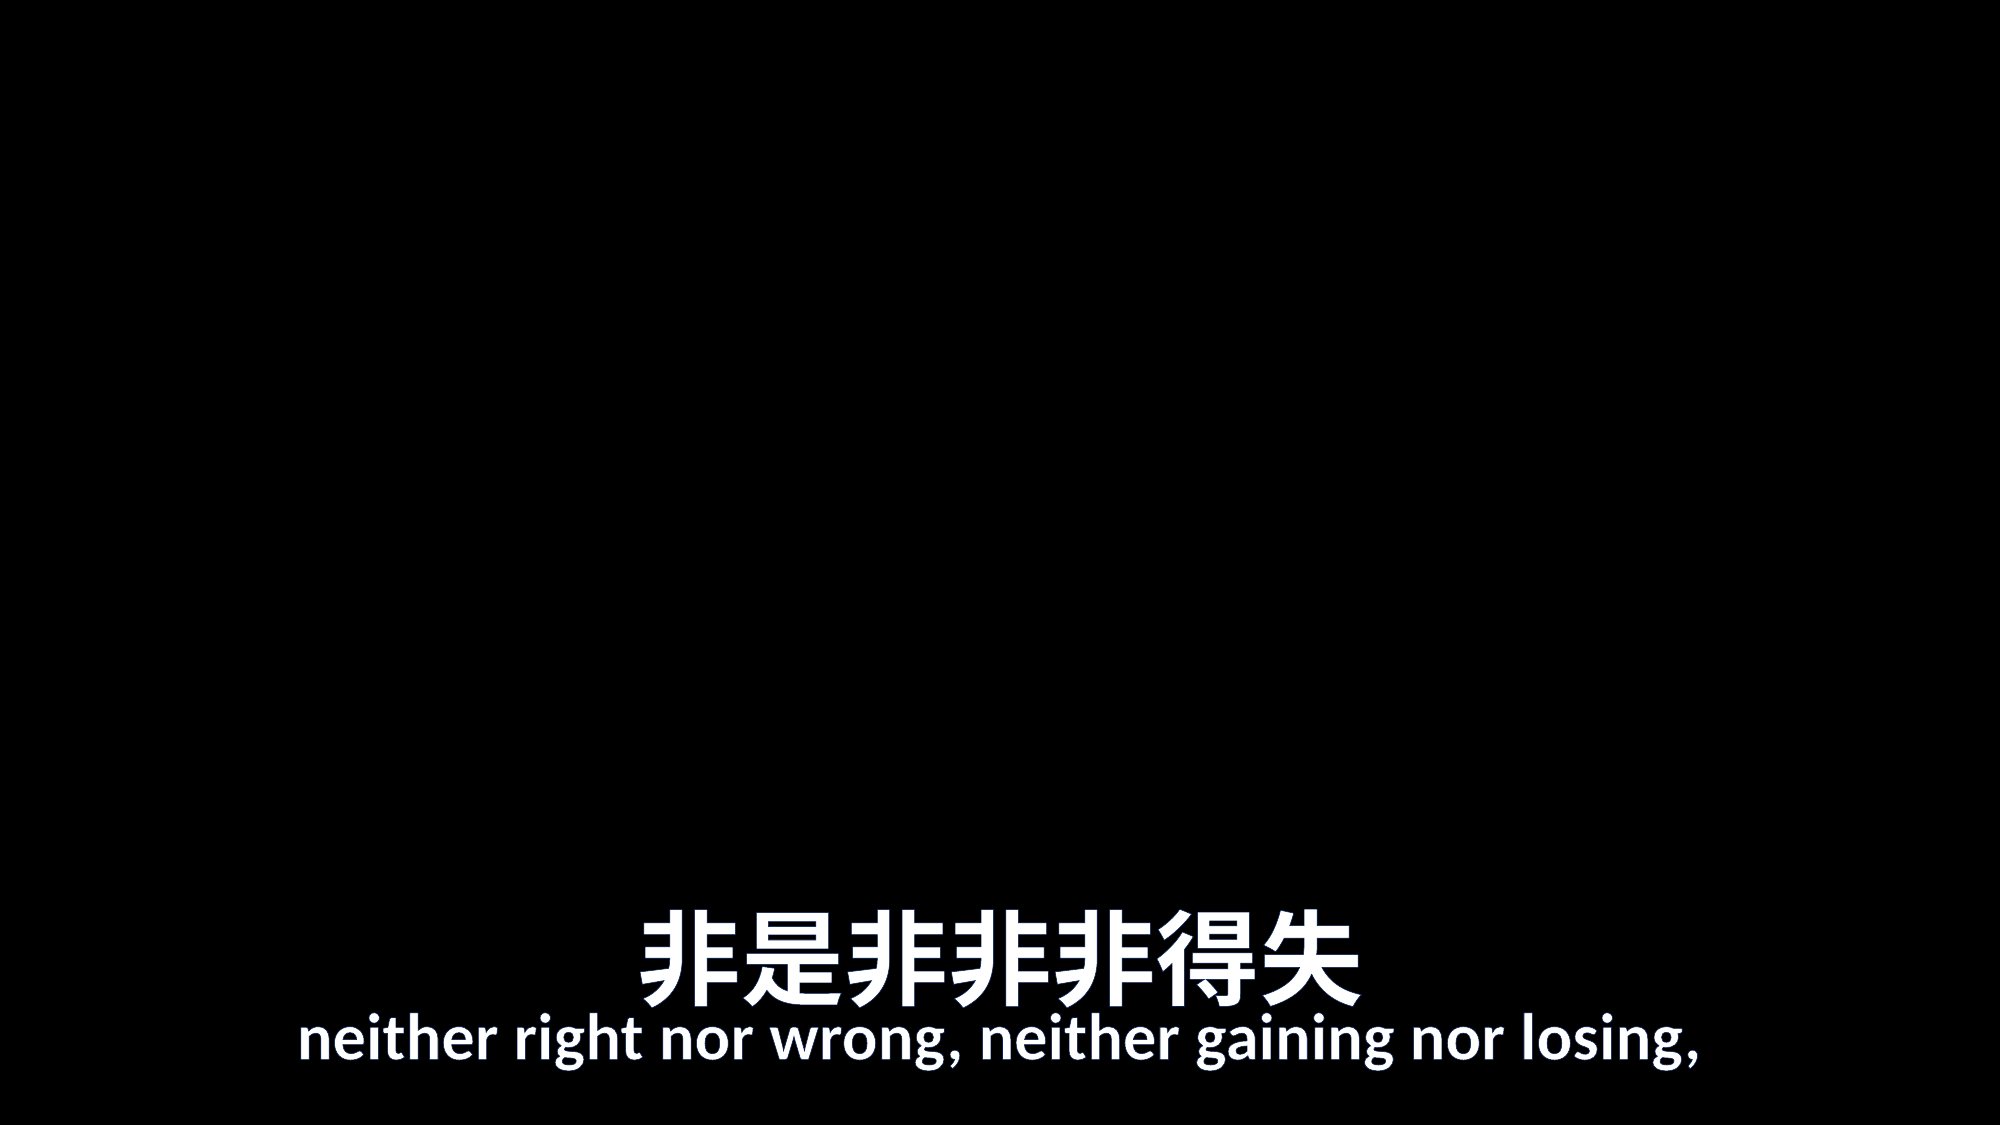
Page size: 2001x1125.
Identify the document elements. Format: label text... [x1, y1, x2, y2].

subtitle neither right nor wrong, neither gaining nor losing, [0, 996, 2000, 1090]
title 非是非非非得失 [0, 869, 2000, 996]
